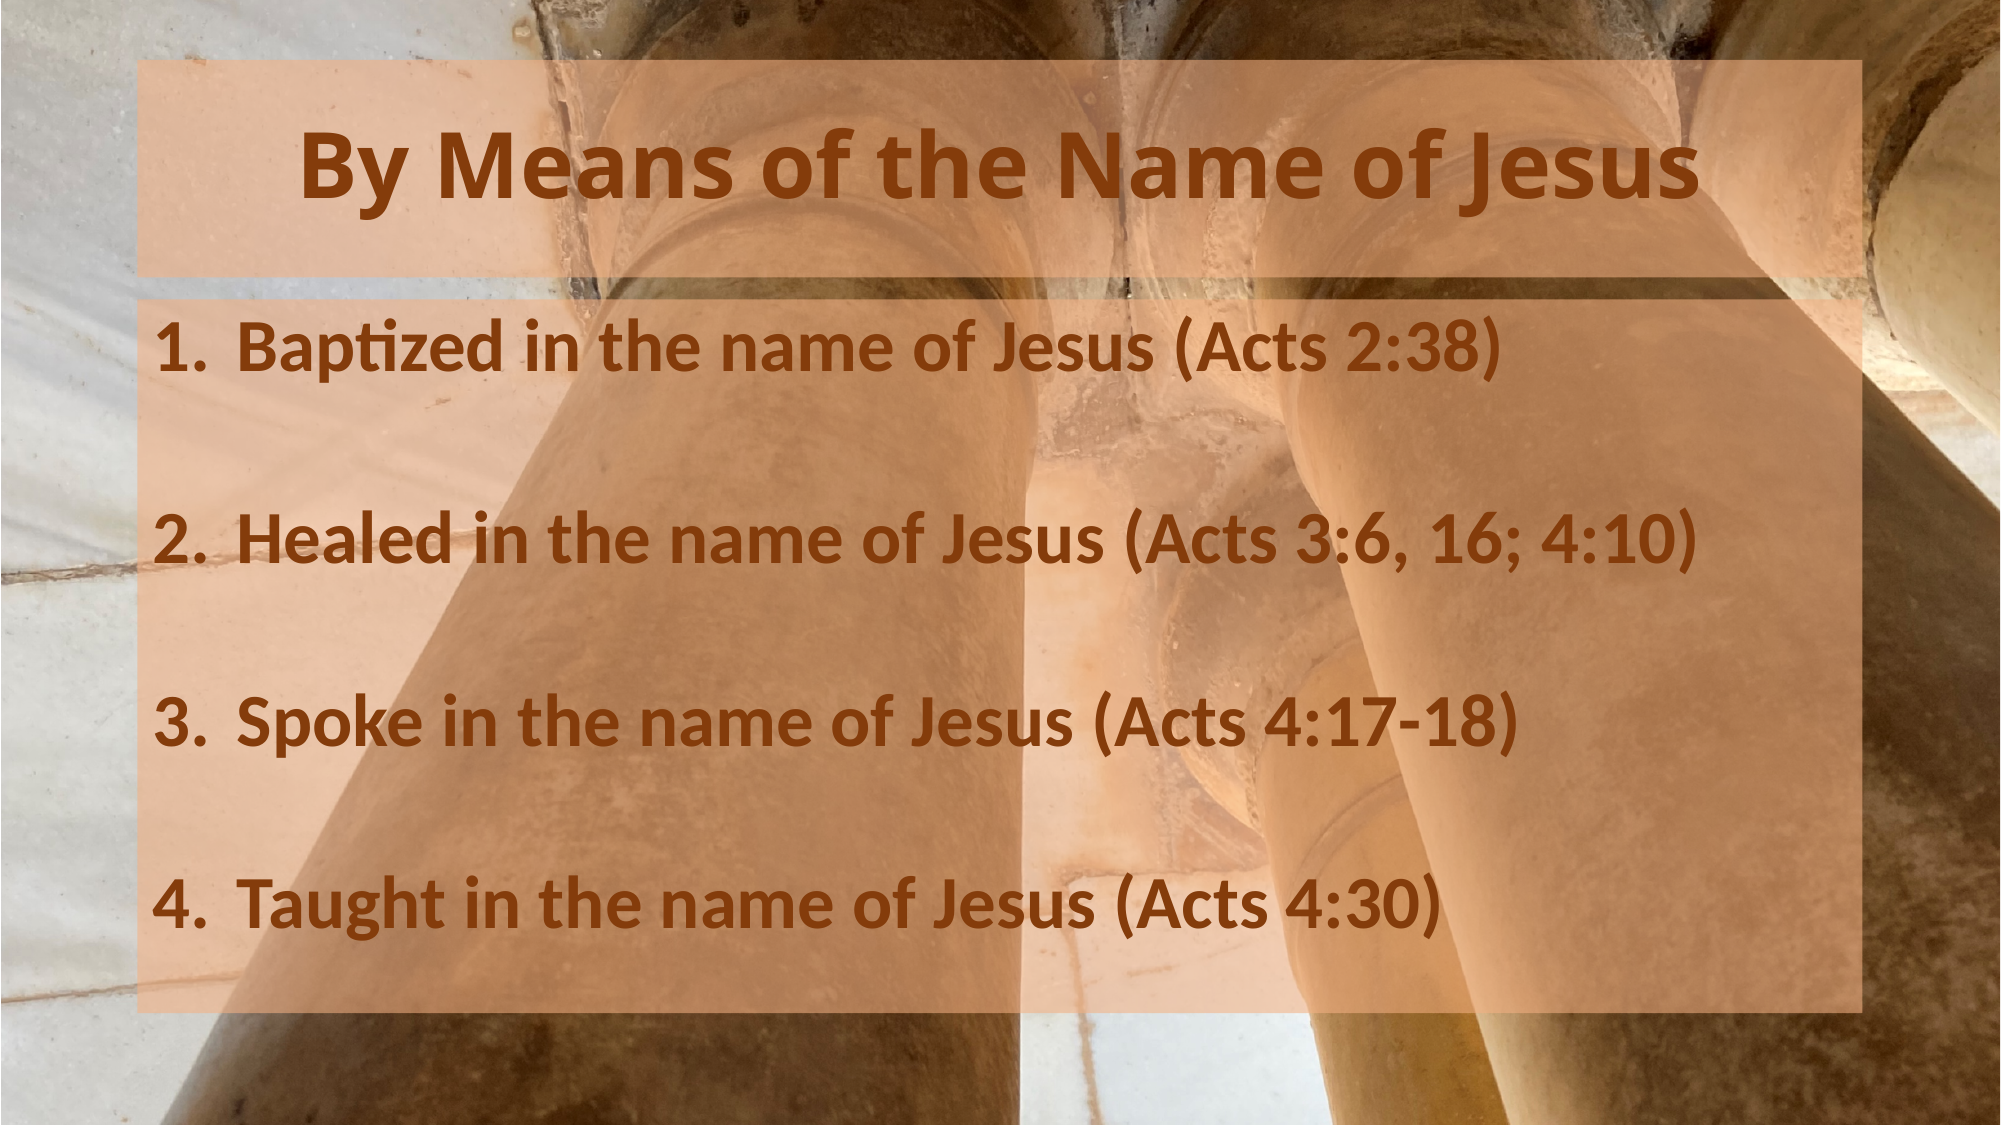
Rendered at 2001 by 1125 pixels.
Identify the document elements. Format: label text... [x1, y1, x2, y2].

title By Means of the Name of Jesus [137, 59, 1863, 278]
list Baptized in the name of Jesus (Acts 2:38) Healed in the name of Jesus (Acts 3:6, 16; 4:10) Spoke in the name of Jesus (Acts 4:17-18) Taught in the name of Jesus (Acts 4:30) [137, 299, 1863, 1014]
picture [3, 0, 1998, 1125]
